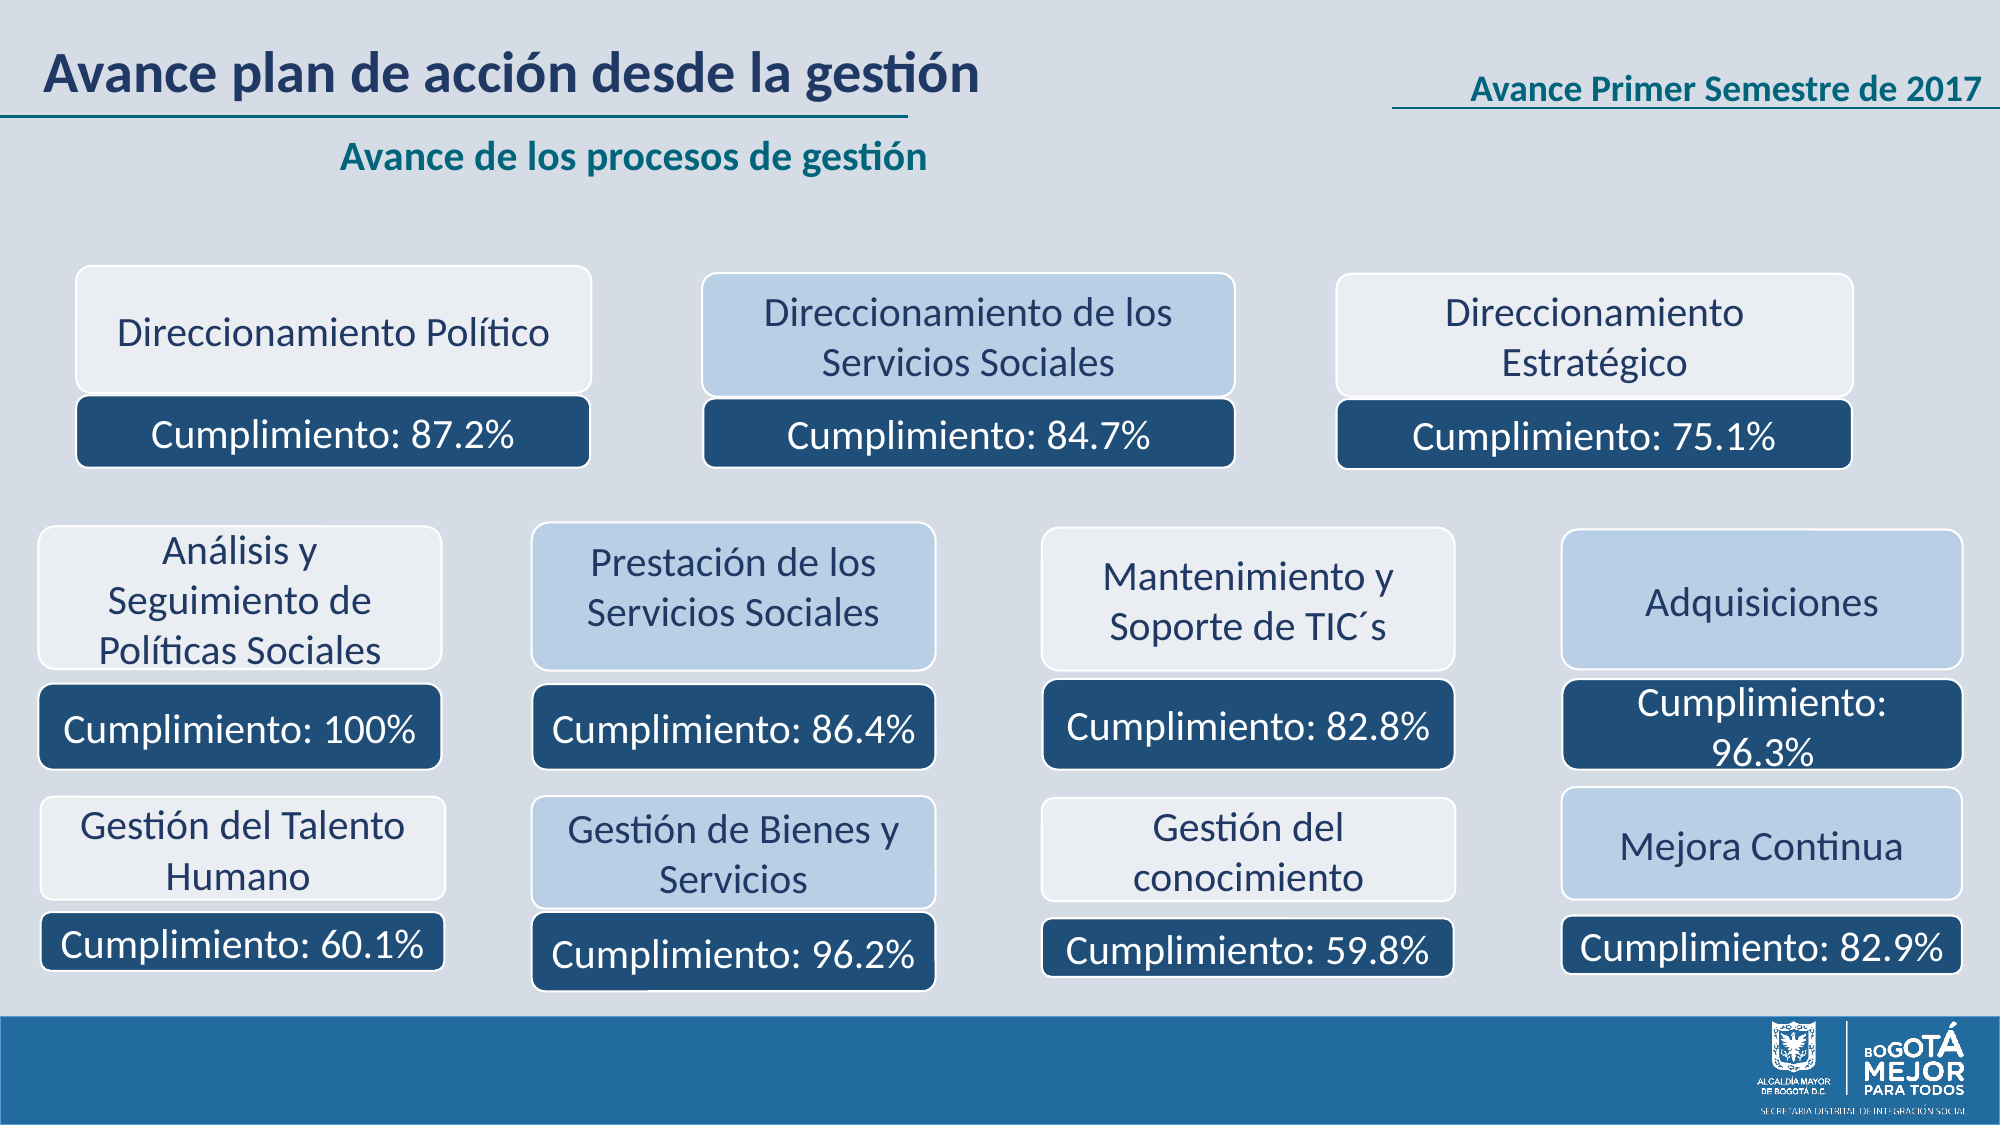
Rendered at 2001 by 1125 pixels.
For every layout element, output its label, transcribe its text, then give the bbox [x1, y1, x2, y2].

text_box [1041, 527, 1455, 770]
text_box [531, 522, 936, 770]
text_box Avance Primer Semestre de 2017 [1446, 56, 1998, 107]
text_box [702, 273, 1235, 468]
text_box Mejora Continua [1560, 786, 1964, 901]
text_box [40, 796, 446, 971]
text_box Avance Primer Semestre de 2017 [1446, 109, 1998, 117]
text_box Cumplimiento: 82.9% [1560, 914, 1964, 976]
text_box Avance plan de acción desde la gestión [28, 26, 996, 112]
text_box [76, 265, 592, 468]
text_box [1336, 273, 1853, 470]
text_box Cumplimiento: 100% [37, 682, 443, 771]
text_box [1561, 529, 1963, 770]
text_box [531, 796, 936, 992]
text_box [1041, 798, 1456, 977]
text_box Avance de los procesos de gestión [324, 120, 944, 186]
picture [1757, 1021, 1967, 1117]
text_box Análisis y Seguimiento de Políticas Sociales [37, 525, 443, 671]
